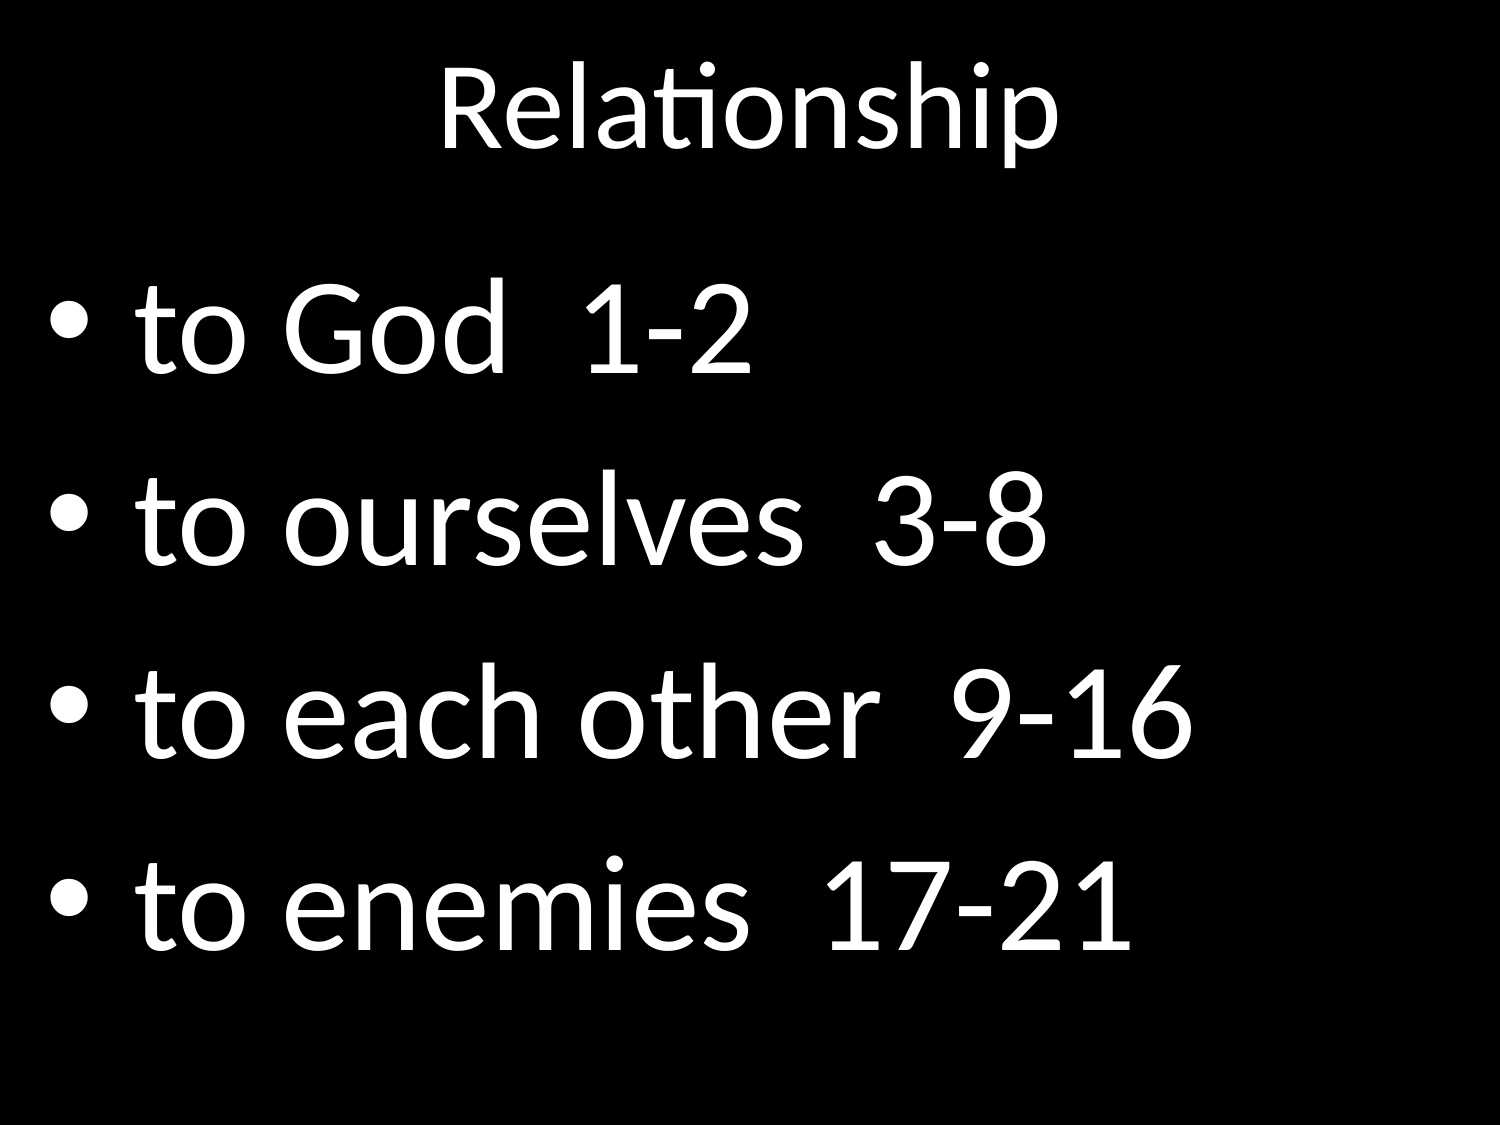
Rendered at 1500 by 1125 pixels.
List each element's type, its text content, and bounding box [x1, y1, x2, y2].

title Relationship [75, 5, 1425, 193]
list to God 1-2 to ourselves 3-8 to each other 9-16 to enemies 17-21 [30, 228, 1473, 1103]
